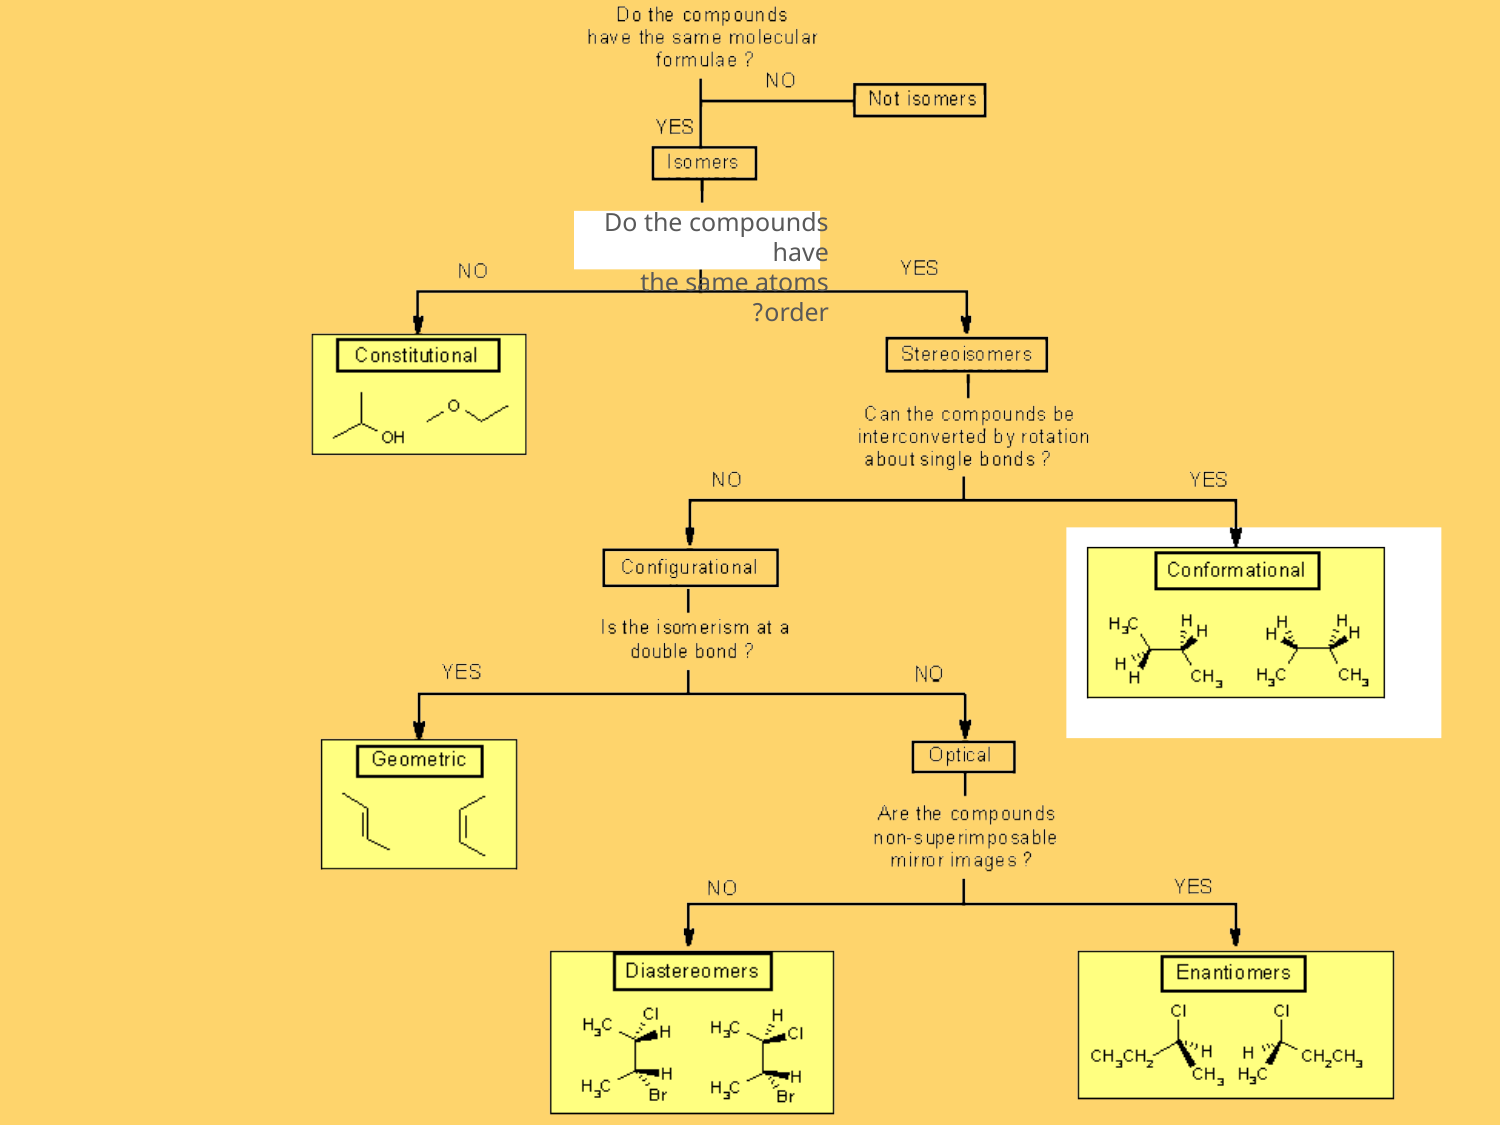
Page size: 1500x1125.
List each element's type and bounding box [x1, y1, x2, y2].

picture [304, 0, 1407, 1125]
text_box [1414, 525, 1443, 740]
